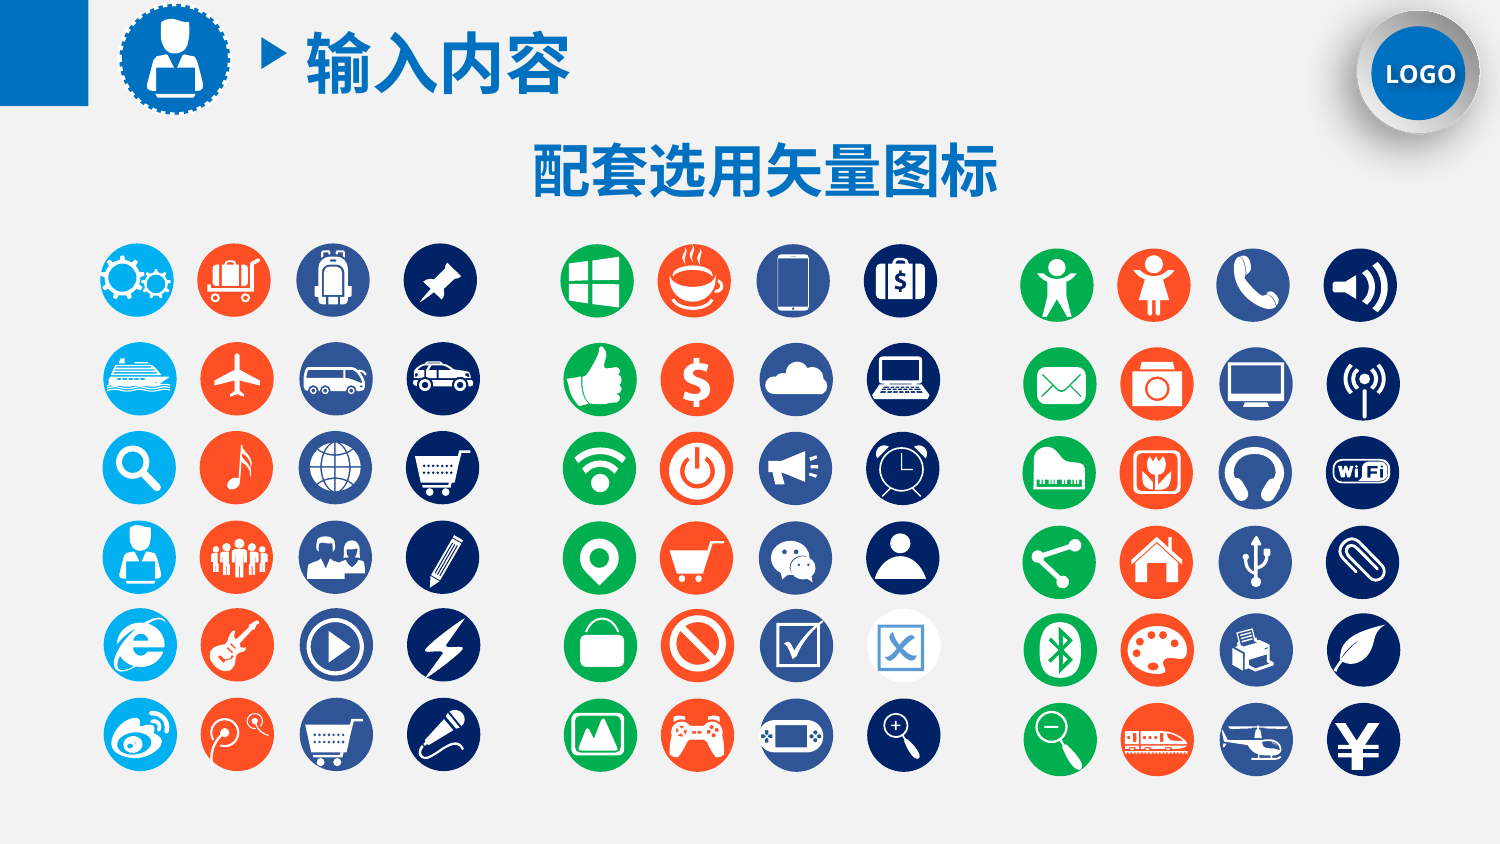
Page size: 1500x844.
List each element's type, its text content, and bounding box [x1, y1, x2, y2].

text_box [689, 244, 695, 263]
text_box [298, 607, 375, 683]
text_box [1021, 435, 1097, 511]
text_box [1333, 624, 1386, 672]
text_box [580, 459, 620, 476]
text_box [112, 616, 167, 673]
text_box [297, 429, 374, 506]
text_box [1218, 346, 1294, 422]
text_box [562, 697, 639, 773]
text_box [1218, 612, 1295, 688]
text_box [672, 247, 713, 277]
text_box [428, 533, 465, 590]
text_box [247, 543, 268, 575]
text_box [875, 263, 886, 300]
text_box [809, 455, 818, 461]
text_box [872, 356, 930, 400]
text_box [211, 546, 220, 572]
text_box 配套选用矢量图标 [517, 126, 1014, 212]
text_box [671, 298, 714, 310]
text_box [1322, 247, 1398, 323]
text_box [656, 243, 732, 319]
text_box [561, 430, 638, 507]
text_box [102, 696, 179, 773]
text_box [119, 525, 151, 579]
text_box 输入内容 [290, 14, 588, 110]
text_box [1324, 524, 1401, 601]
text_box [199, 696, 276, 773]
text_box [564, 345, 623, 408]
text_box [1215, 247, 1291, 323]
text_box [669, 715, 725, 758]
text_box [125, 580, 156, 584]
text_box [413, 449, 472, 498]
text_box [591, 255, 621, 282]
text_box [1022, 612, 1098, 688]
text_box [658, 430, 735, 507]
text_box [298, 341, 374, 417]
text_box [199, 607, 276, 683]
text_box [758, 720, 824, 753]
text_box [1132, 449, 1182, 495]
text_box [561, 520, 638, 596]
text_box [659, 607, 736, 684]
text_box [1370, 260, 1389, 314]
text_box [562, 341, 638, 418]
text_box [759, 697, 835, 773]
text_box [1325, 346, 1401, 422]
text_box [668, 539, 726, 584]
text_box [260, 35, 289, 71]
text_box [757, 520, 834, 596]
text_box [865, 520, 941, 596]
text_box [682, 357, 711, 407]
text_box [405, 341, 482, 417]
text_box [1223, 446, 1286, 503]
text_box [102, 341, 178, 417]
text_box [115, 444, 163, 493]
text_box [343, 540, 361, 558]
text_box [1119, 612, 1196, 688]
text_box [1325, 612, 1402, 688]
text_box [764, 360, 829, 396]
text_box [404, 519, 481, 595]
text_box [1131, 360, 1183, 407]
text_box [1227, 361, 1285, 408]
text_box [658, 520, 735, 596]
text_box [413, 361, 474, 392]
text_box [0, 0, 89, 107]
text_box [659, 341, 735, 418]
text_box [776, 620, 824, 668]
text_box [405, 696, 482, 773]
text_box [303, 367, 367, 395]
text_box [755, 243, 831, 319]
text_box [862, 243, 939, 319]
text_box [198, 429, 274, 506]
text_box [1217, 524, 1293, 601]
text_box [768, 451, 806, 485]
text_box [1127, 626, 1188, 674]
text_box [100, 255, 171, 300]
text_box [808, 472, 818, 478]
text_box [1022, 701, 1098, 778]
text_box [1035, 257, 1079, 318]
text_box [589, 472, 611, 494]
text_box [196, 242, 272, 318]
text_box [1360, 267, 1377, 307]
text_box [1220, 723, 1290, 761]
text_box [405, 607, 482, 683]
text_box [865, 430, 941, 507]
text_box [231, 538, 247, 578]
text_box [226, 443, 253, 491]
text_box [1033, 446, 1085, 490]
text_box [866, 697, 942, 773]
text_box [208, 717, 241, 768]
text_box [591, 283, 621, 309]
text_box [1333, 721, 1382, 771]
text_box [106, 358, 171, 392]
text_box [316, 536, 336, 552]
text_box [1338, 537, 1386, 582]
text_box [758, 341, 834, 418]
text_box [1232, 254, 1280, 310]
text_box [1019, 247, 1095, 323]
text_box [776, 253, 810, 312]
text_box [1124, 731, 1188, 754]
text_box [1022, 346, 1098, 422]
text_box [1325, 701, 1402, 778]
text_box [1119, 701, 1196, 778]
text_box [110, 709, 171, 760]
text_box [418, 719, 464, 759]
text_box [402, 242, 479, 318]
text_box [1331, 457, 1392, 485]
text_box [418, 261, 463, 304]
text_box [213, 352, 261, 399]
text_box [404, 429, 481, 506]
text_box [874, 444, 929, 499]
text_box [210, 293, 220, 303]
text_box [1038, 621, 1083, 679]
text_box [1036, 366, 1087, 406]
text_box [1116, 247, 1192, 323]
text_box [245, 711, 270, 737]
text_box [888, 257, 913, 300]
text_box [295, 242, 371, 318]
text_box [865, 341, 942, 418]
text_box [423, 616, 468, 680]
text_box [1331, 273, 1358, 301]
text_box [445, 709, 465, 729]
text_box [1342, 362, 1387, 420]
text_box [101, 519, 177, 595]
text_box [1030, 537, 1083, 590]
text_box [877, 624, 925, 672]
text_box [1217, 435, 1293, 511]
text_box [570, 711, 626, 757]
text_box [873, 532, 927, 580]
text_box [240, 293, 251, 303]
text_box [1356, 10, 1481, 135]
text_box [758, 607, 835, 684]
text_box [1034, 709, 1084, 771]
text_box [659, 697, 736, 773]
text_box [559, 243, 635, 319]
text_box [1232, 628, 1274, 672]
text_box [297, 519, 374, 595]
text_box [1131, 254, 1177, 317]
text_box [220, 543, 231, 575]
text_box [1118, 524, 1194, 601]
text_box [1130, 535, 1184, 584]
text_box [669, 442, 726, 500]
text_box [1324, 435, 1401, 511]
text_box [562, 607, 639, 684]
text_box [1241, 534, 1272, 589]
text_box [567, 259, 590, 305]
text_box [314, 250, 352, 305]
text_box [305, 617, 365, 677]
text_box [757, 430, 834, 507]
text_box [209, 620, 260, 672]
text_box [101, 429, 177, 506]
text_box [578, 537, 620, 587]
text_box [1218, 701, 1295, 778]
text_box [119, 3, 231, 115]
text_box [573, 446, 628, 465]
text_box [207, 258, 261, 292]
text_box [141, 551, 162, 579]
text_box [1118, 435, 1194, 511]
text_box [199, 341, 275, 417]
text_box [669, 274, 724, 302]
text_box [915, 263, 925, 300]
text_box [579, 616, 626, 668]
text_box [769, 539, 817, 585]
text_box [303, 717, 364, 768]
text_box [307, 558, 365, 579]
text_box [1119, 346, 1195, 422]
text_box [866, 607, 942, 684]
text_box [99, 242, 175, 318]
text_box [1021, 524, 1097, 601]
text_box [308, 441, 362, 493]
text_box [882, 711, 921, 760]
text_box [298, 696, 375, 773]
text_box [198, 519, 274, 595]
text_box [668, 614, 727, 673]
text_box [102, 607, 179, 683]
